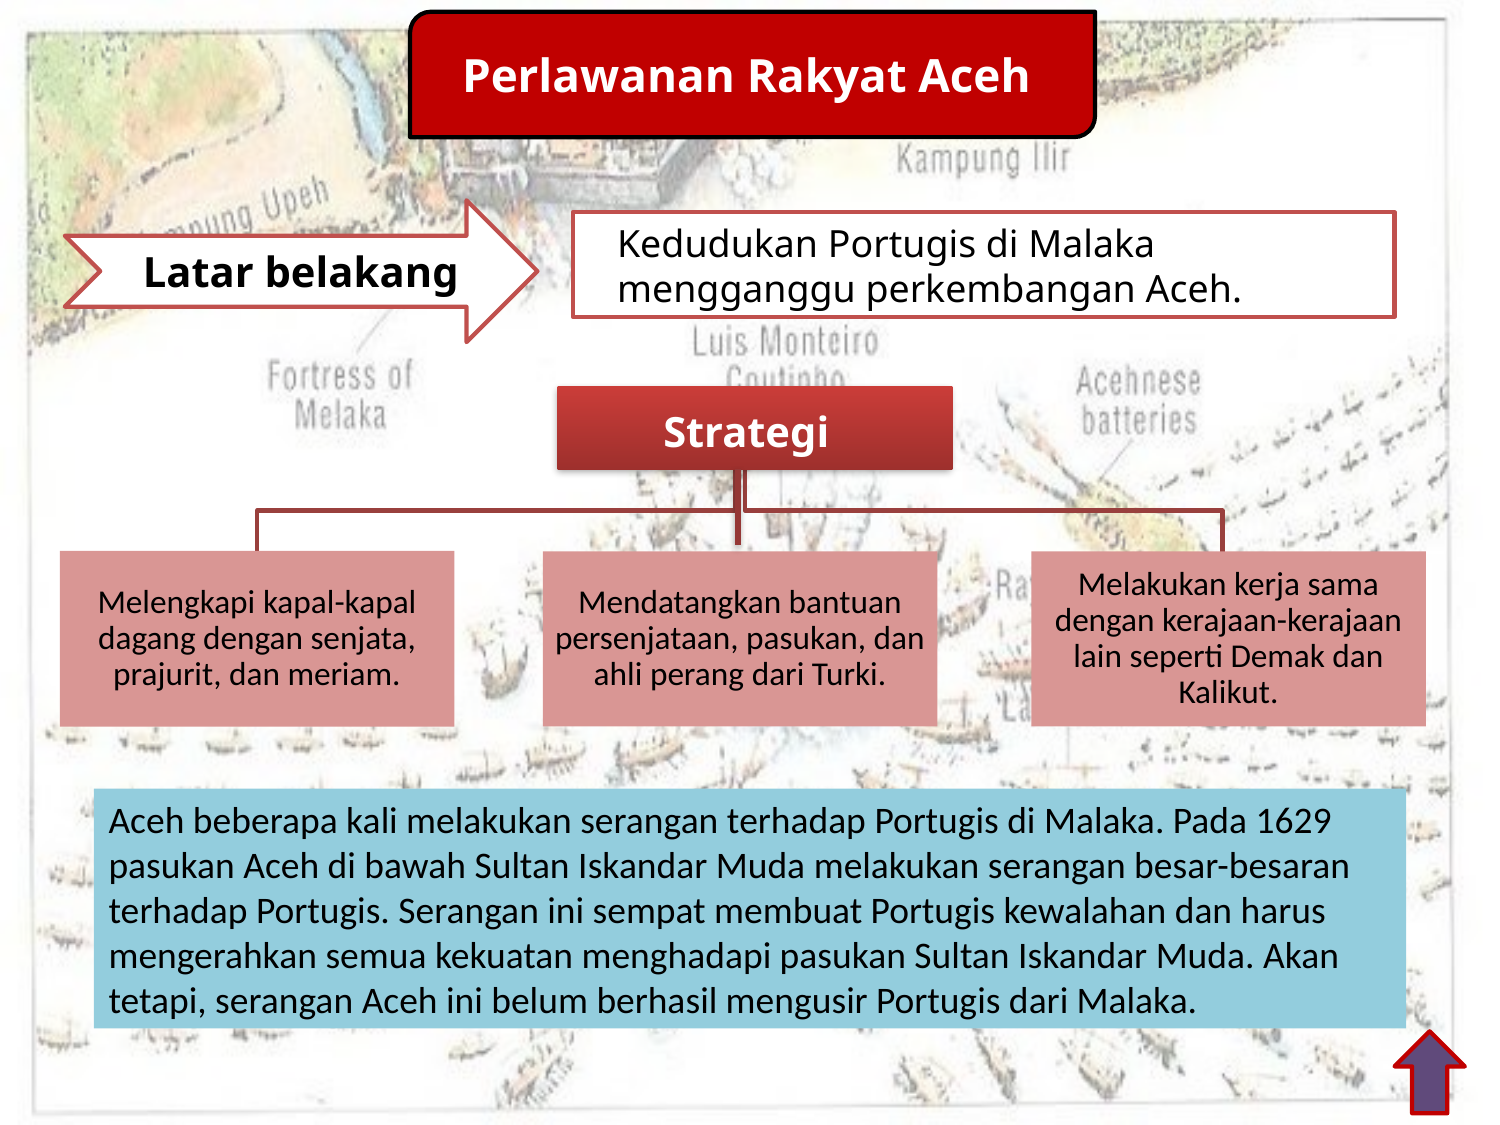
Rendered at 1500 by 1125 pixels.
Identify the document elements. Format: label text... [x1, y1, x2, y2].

text_box [255, 502, 551, 550]
text_box Kedudukan Portugis di Malaka mengganggu perkembangan Aceh. [571, 210, 1397, 319]
text_box [950, 505, 1225, 551]
text_box Aceh beberapa kali melakukan serangan terhadap Portugis di Malaka. Pada 1629 pasukan Aceh di bawah Sultan Iskandar Muda melakukan serangan besar-besaran terhadap Portugis. Serangan ini sempat membuat Portugis kewalahan dan harus mengerahkan semua kekuatan menghadapi pasukan Sultan Iskandar Muda. Akan tetapi, serangan Aceh ini belum berhasil mengusir Portugis dari Malaka. [93, 788, 1407, 1029]
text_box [548, 386, 953, 505]
text_box Melakukan kerja sama dengan kerajaan-kerajaan lain seperti Demak dan Kalikut. [1031, 551, 1426, 727]
text_box Mendatangkan bantuan persenjataan, pasukan, dan ahli perang dari Turki. [542, 551, 938, 727]
text_box Latar belakang [62, 198, 540, 345]
text_box Melengkapi kapal-kapal dagang dengan senjata, prajurit, dan meriam. [59, 550, 455, 727]
text_box [1392, 1029, 1467, 1116]
text_box Perlawanan Rakyat Aceh [407, 9, 1098, 140]
